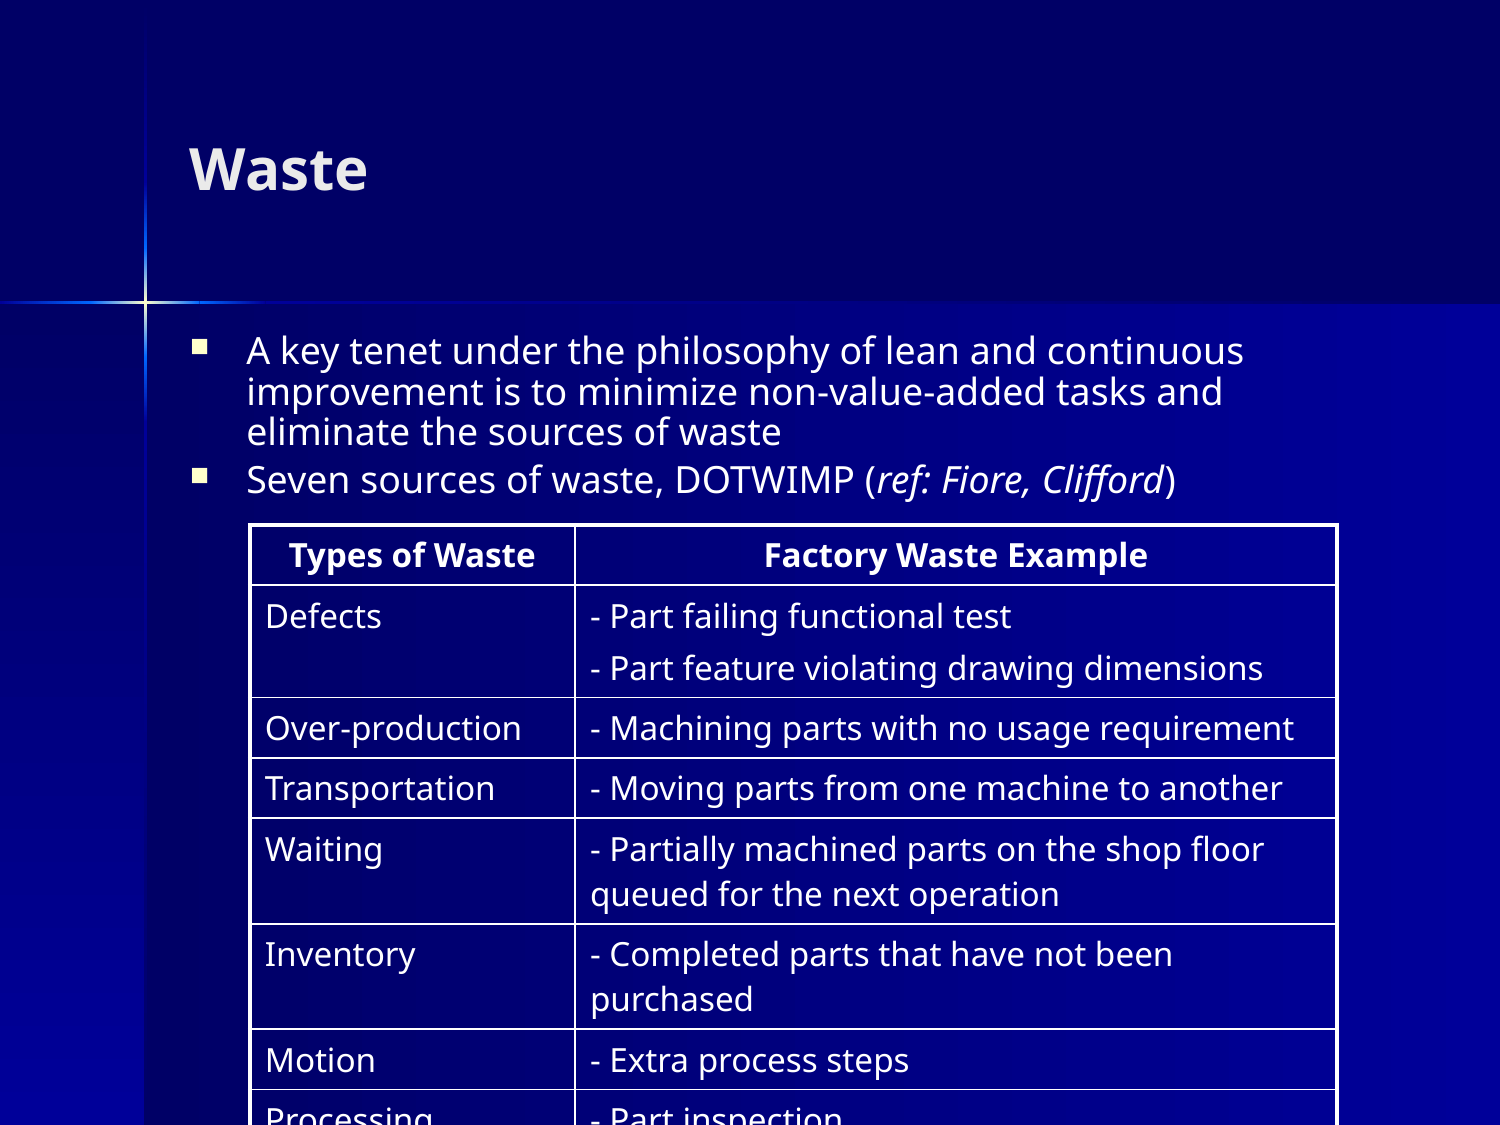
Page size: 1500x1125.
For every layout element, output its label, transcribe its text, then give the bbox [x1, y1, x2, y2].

table_cell - Part inspection [576, 1090, 1335, 1125]
table_header Factory Waste Example [576, 527, 1335, 584]
table_cell Motion [252, 1030, 574, 1089]
table_cell - Part failing functional test - Part feature violating drawing dimensions [576, 586, 1335, 697]
table_cell - Moving parts from one machine to another [576, 759, 1335, 817]
table_cell Inventory [252, 925, 574, 1028]
table_cell Transportation [252, 759, 574, 817]
table_cell - Partially machined parts on the shop floor queued for the next operation [576, 819, 1335, 923]
title Waste [174, 49, 1413, 286]
table_cell - Completed parts that have not been purchased [576, 925, 1335, 1028]
table_cell Processing [252, 1090, 574, 1125]
table_cell - Machining parts with no usage requirement [576, 698, 1335, 757]
table_cell Over-production [252, 698, 574, 757]
table_cell Defects [252, 586, 574, 697]
table_header Types of Waste [252, 527, 574, 584]
table_cell - Extra process steps [576, 1030, 1335, 1089]
list A key tenet under the philosophy of lean and continuous improvement is to minimize non-value-added tasks and eliminate the sources of waste Seven sources of waste, DOTWIMP (ref: Fiore, Clifford) [174, 324, 1413, 526]
table_cell Waiting [252, 819, 574, 923]
